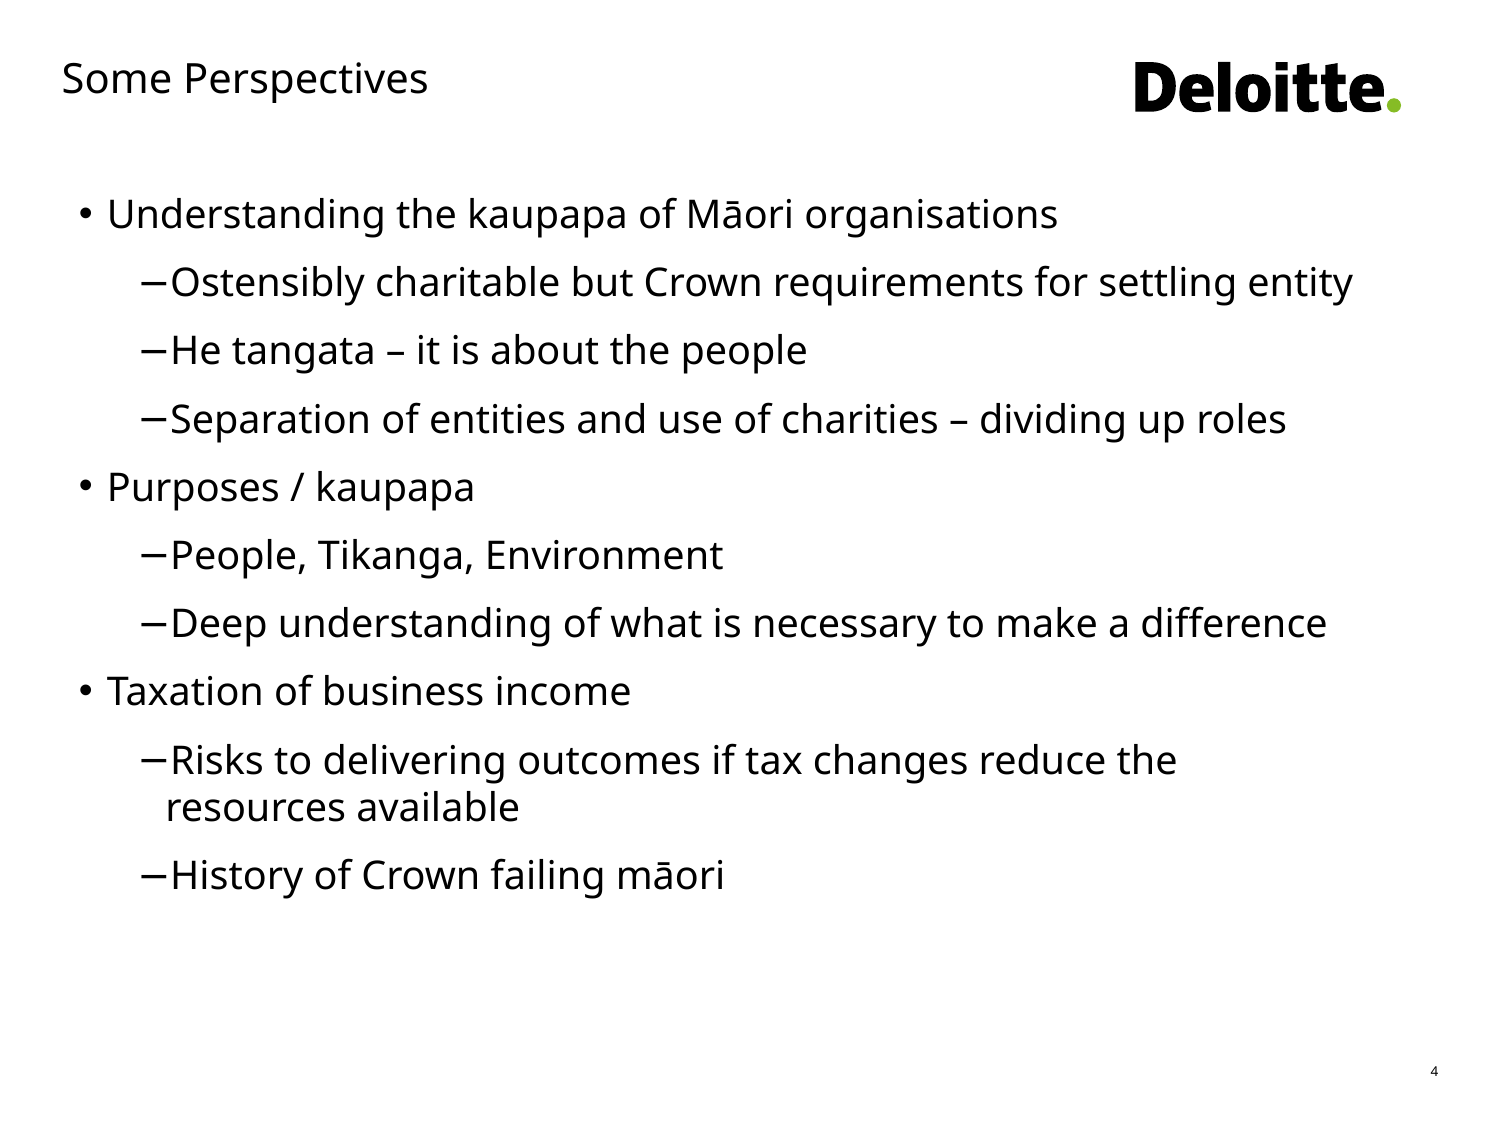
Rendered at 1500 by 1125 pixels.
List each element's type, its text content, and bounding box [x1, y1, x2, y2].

list Understanding the kaupapa of Māori organisations Ostensibly charitable but Crown requirements for settling entity He tangata – it is about the people Separation of entities and use of charities – dividing up roles Purposes / kaupapa People, Tikanga, Environment Deep understanding of what is necessary to make a difference Taxation of business income Risks to delivering outcomes if tax changes reduce the resources available History of Crown failing māori [78, 188, 1365, 1069]
title Some Perspectives [61, 52, 1438, 167]
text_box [1135, 61, 1402, 113]
